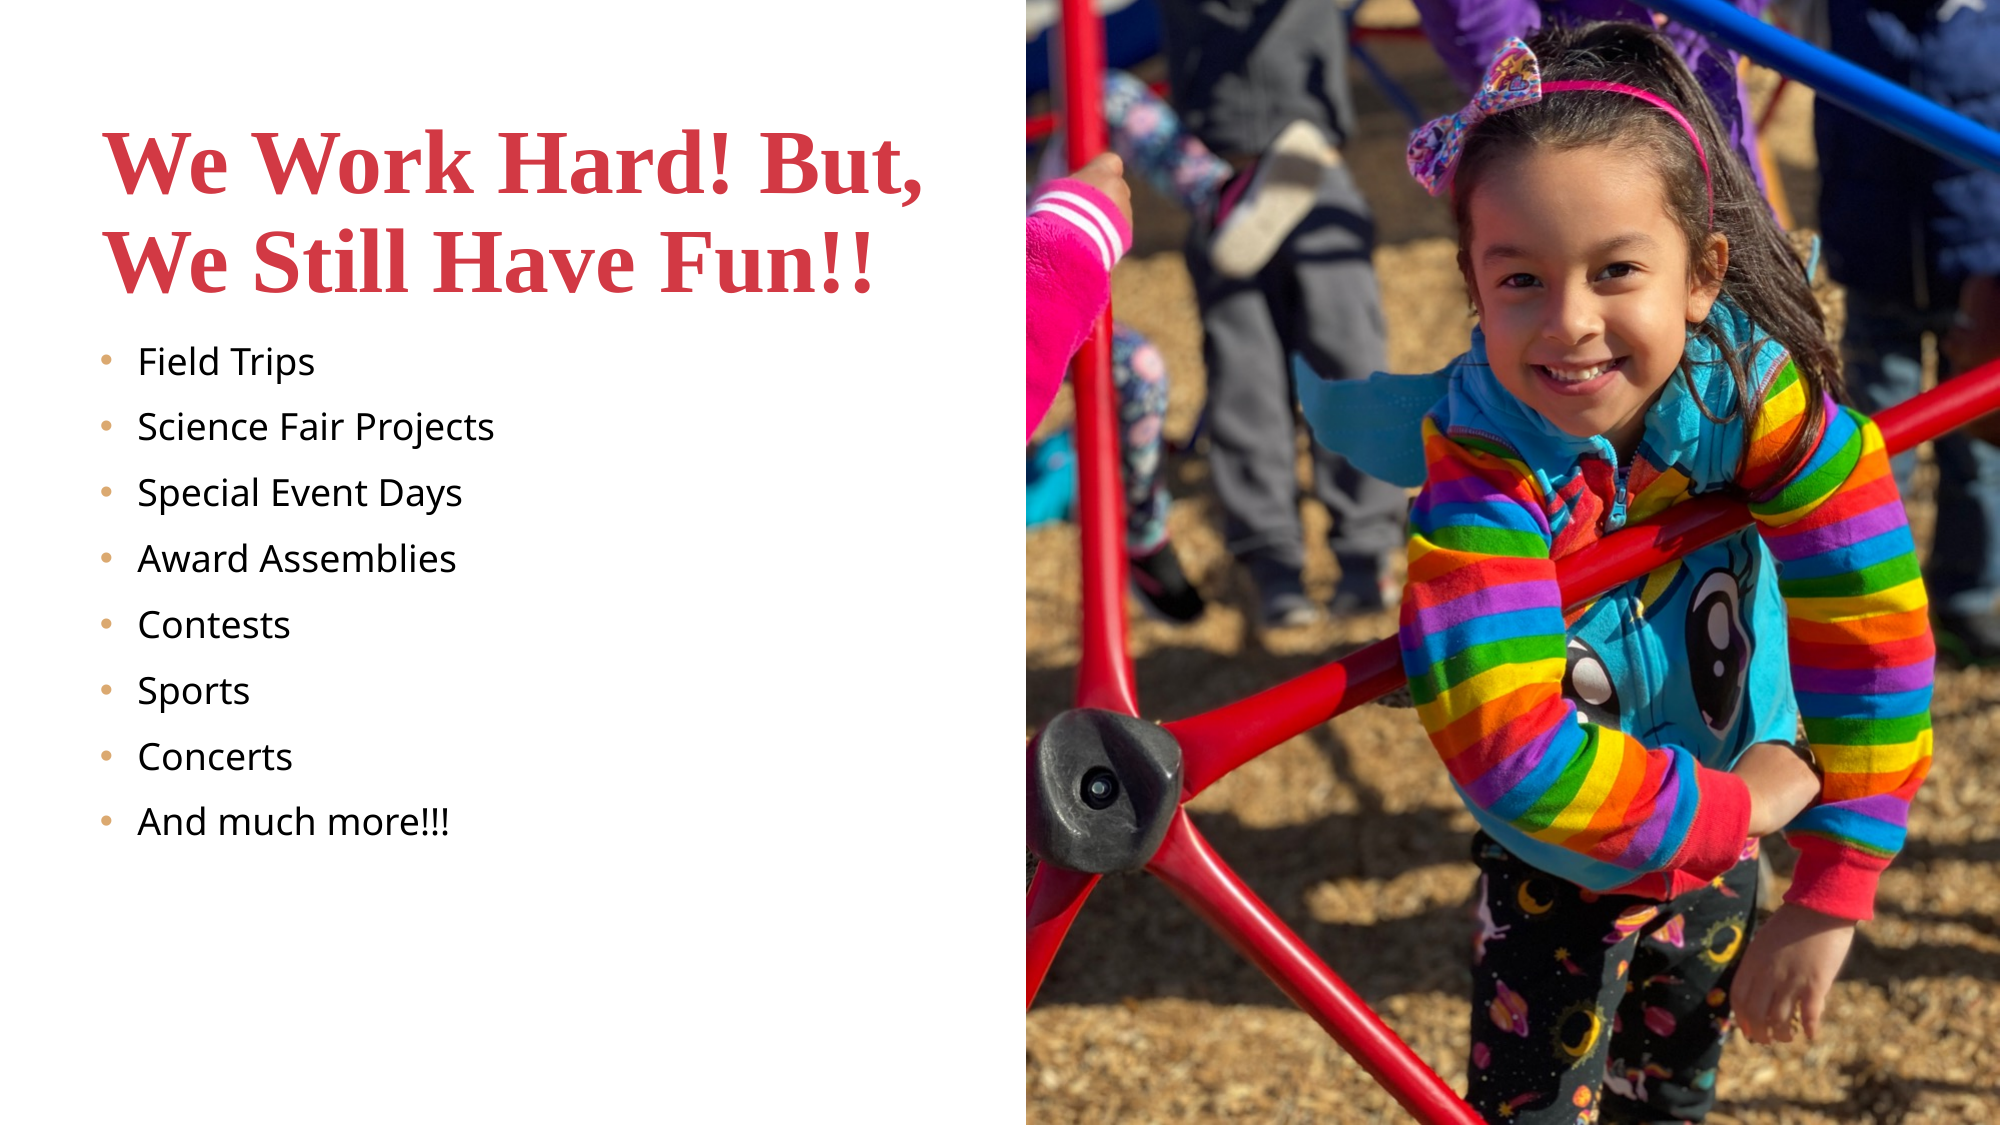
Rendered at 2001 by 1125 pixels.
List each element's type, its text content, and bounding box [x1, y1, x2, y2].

picture [1025, 0, 2000, 1125]
title We Work Hard! But, We Still Have Fun!! [101, 114, 1020, 301]
list Field Trips Science Fair Projects Special Event Days Award Assemblies Contests Sports Concerts And much more!!! [99, 337, 975, 1014]
